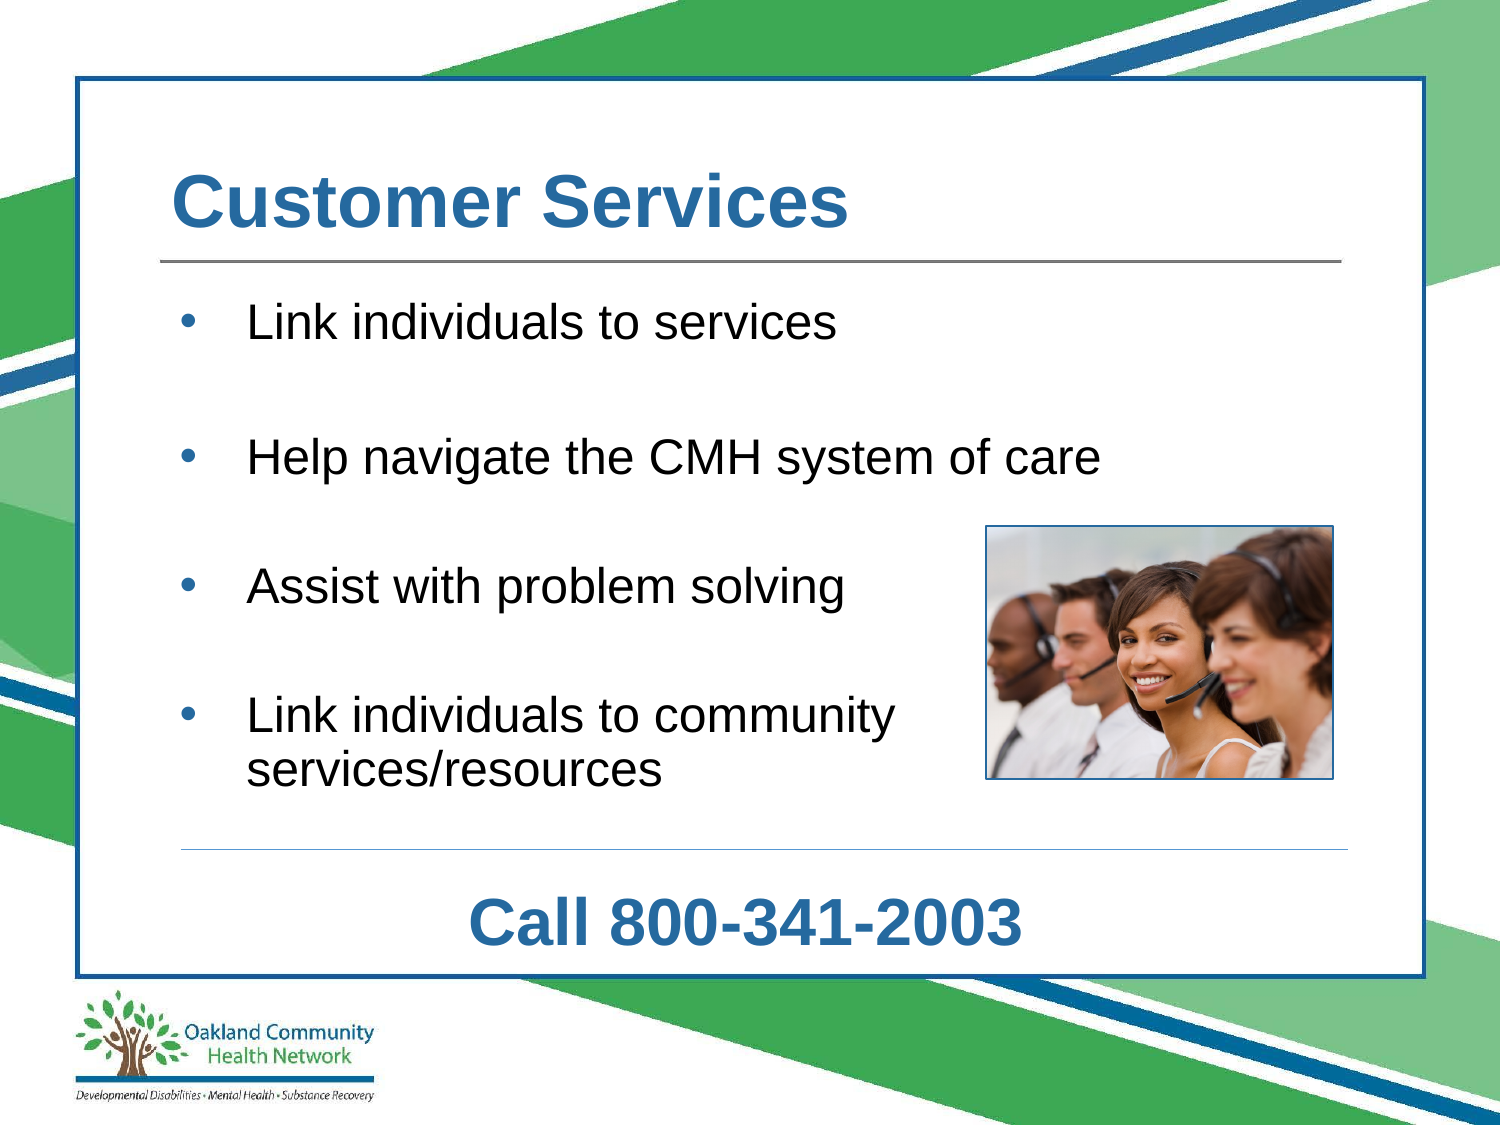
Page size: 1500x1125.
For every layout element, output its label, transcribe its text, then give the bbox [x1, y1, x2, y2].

list Link individuals to services​ Help navigate the CMH system of care​ Assist with problem solving​ Link individuals to community services/resources​ [156, 289, 1381, 863]
text_box Call 800-341-2003​ [86, 863, 1406, 969]
picture [0, 0, 1500, 1125]
title Customer Services [156, 147, 1348, 259]
